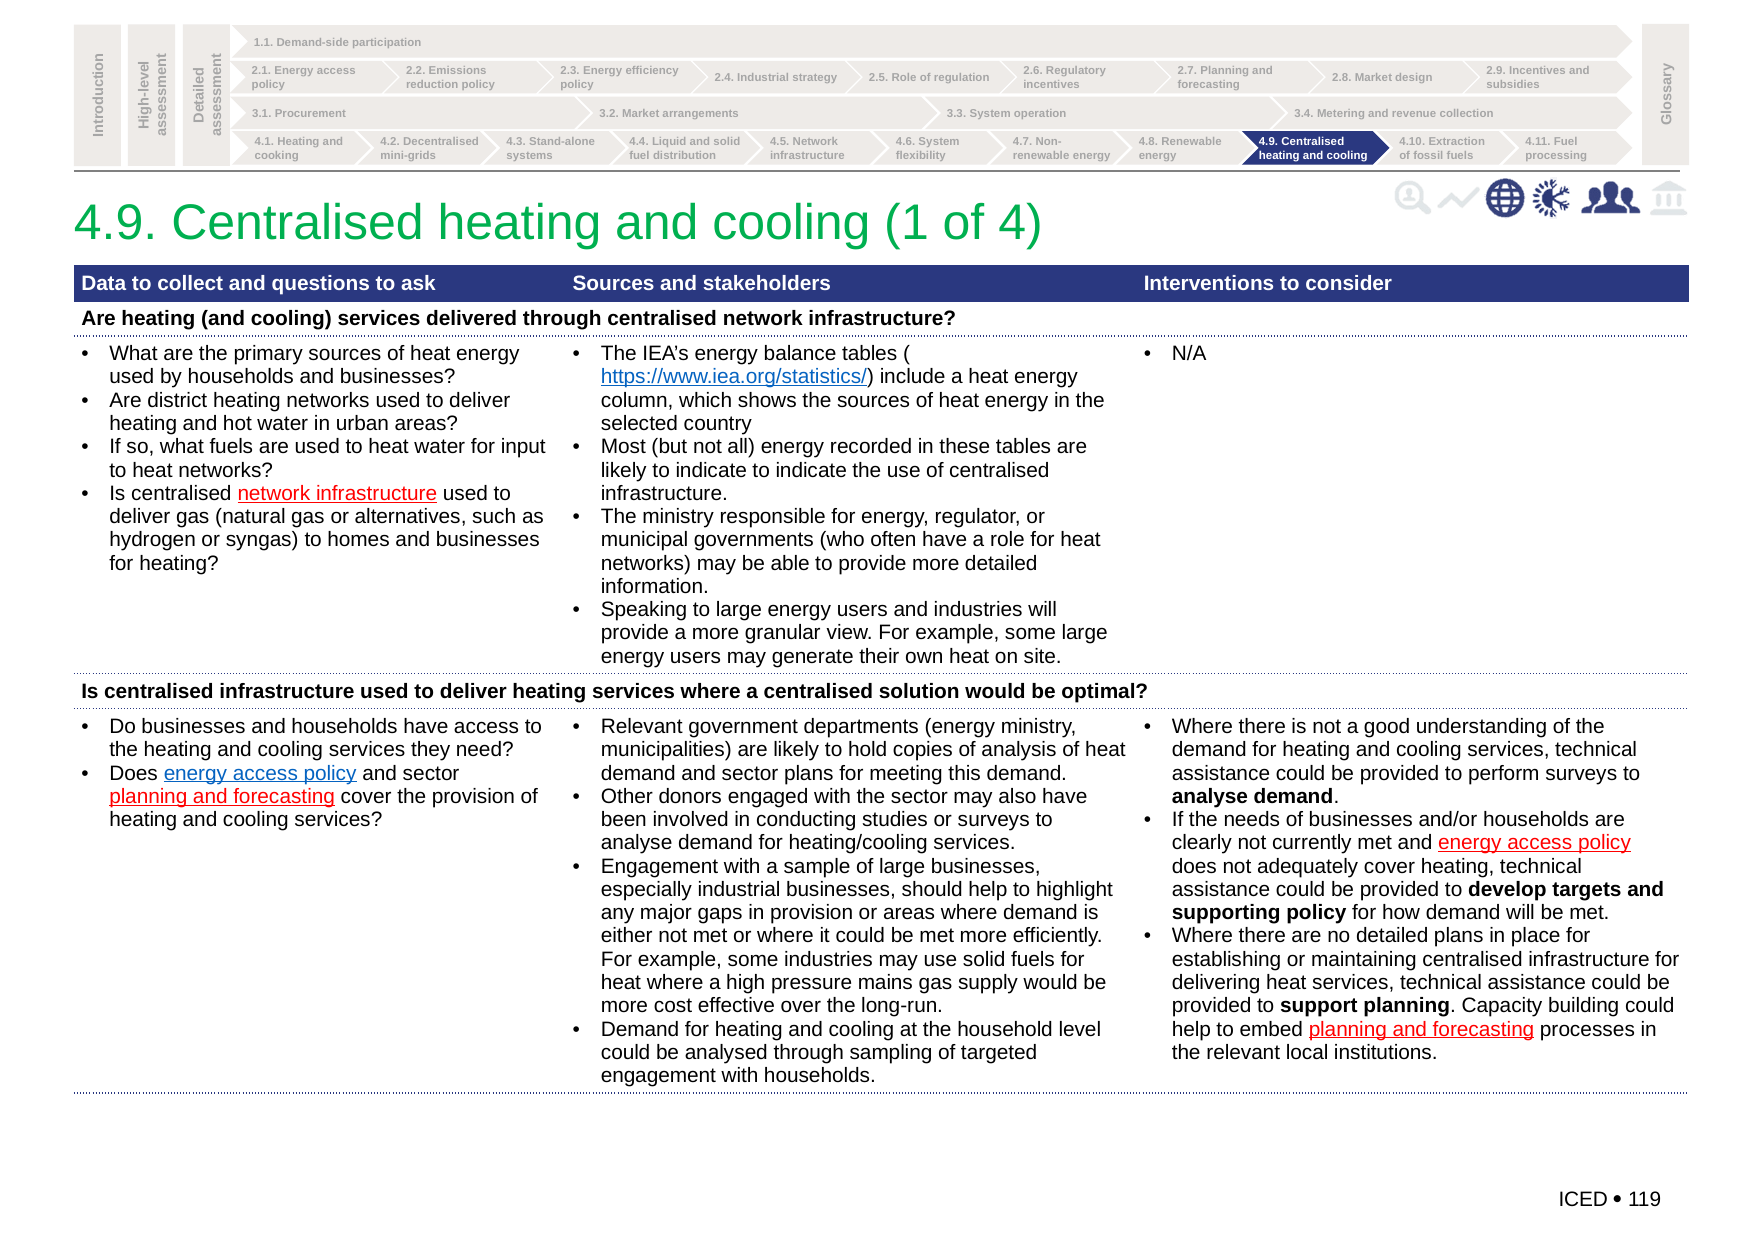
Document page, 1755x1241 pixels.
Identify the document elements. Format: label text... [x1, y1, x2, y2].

table_cell What are the primary sources of heat energy used by households and businesses? Are district heating networks used to deliver heating and hot water in urban areas? If so, what fuels are used to heat water for input to heat networks? Is centralised network infrastructure used to deliver gas (natural gas or alternatives, such as hydrogen or syngas) to homes and businesses for heating? [74, 336, 565, 674]
table_cell N/A [1136, 336, 1689, 674]
table_cell Where there is not a good understanding of the demand for heating and cooling services, technical assistance could be provided to perform surveys to analyse demand. If the needs of businesses and/or households are clearly not currently met and energy access policy does not adequately cover heating, technical assistance could be provided to develop targets and supporting policy for how demand will be met. Where there are no detailed plans in place for establishing or maintaining centralised infrastructure for delivering heat services, technical assistance could be provided to support planning. Capacity building could help to embed planning and forecasting processes in the relevant local institutions. [1136, 709, 1689, 1093]
table_cell The IEA’s energy balance tables (https://www.iea.org/statistics/) include a heat energy column, which shows the sources of heat energy in the selected country Most (but not all) energy recorded in these tables are likely to indicate to indicate the use of centralised infrastructure. The ministry responsible for energy, regulator, or municipal governments (who often have a role for heat networks) may be able to provide more detailed information. Speaking to large energy users and industries will provide a more granular view. For example, some large energy users may generate their own heat on site. [565, 336, 1136, 674]
table_cell Is centralised infrastructure used to deliver heating services where a centralised solution would be optimal? [74, 674, 1689, 709]
picture [1390, 177, 1434, 219]
title 4.9. Centralised heating and cooling (1 of 4) [73, 189, 1681, 265]
table_cell Are heating (and cooling) services delivered through centralised network infrastructure? [74, 302, 1689, 336]
picture [1529, 177, 1572, 219]
picture [1647, 177, 1690, 219]
text_box 4.9. Centralised heating and cooling [1239, 128, 1392, 167]
picture [1482, 176, 1528, 219]
table_cell Relevant government departments (energy ministry, municipalities) are likely to hold copies of analysis of heat demand and sector plans for meeting this demand. Other donors engaged with the sector may also have been involved in conducting studies or surveys to analyse demand for heating/cooling services. Engagement with a sample of large businesses, especially industrial businesses, should help to highlight any major gaps in provision or areas where demand is either not met or where it could be met more efficiently. For example, some industries may use solid fuels for heat where a high pressure mains gas supply would be more cost effective over the long-run. Demand for heating and cooling at the household level could be analysed through sampling of targeted engagement with households. [565, 709, 1136, 1093]
table_header Interventions to consider [1136, 267, 1689, 300]
table_cell Do businesses and households have access to the heating and cooling services they need? Does energy access policy and sector planning and forecasting cover the provision of heating and cooling services? [74, 709, 565, 1093]
picture [1436, 184, 1481, 212]
table_header Sources and stakeholders [565, 267, 1136, 300]
picture [1573, 177, 1646, 219]
table_header Data to collect and questions to ask [74, 267, 565, 300]
